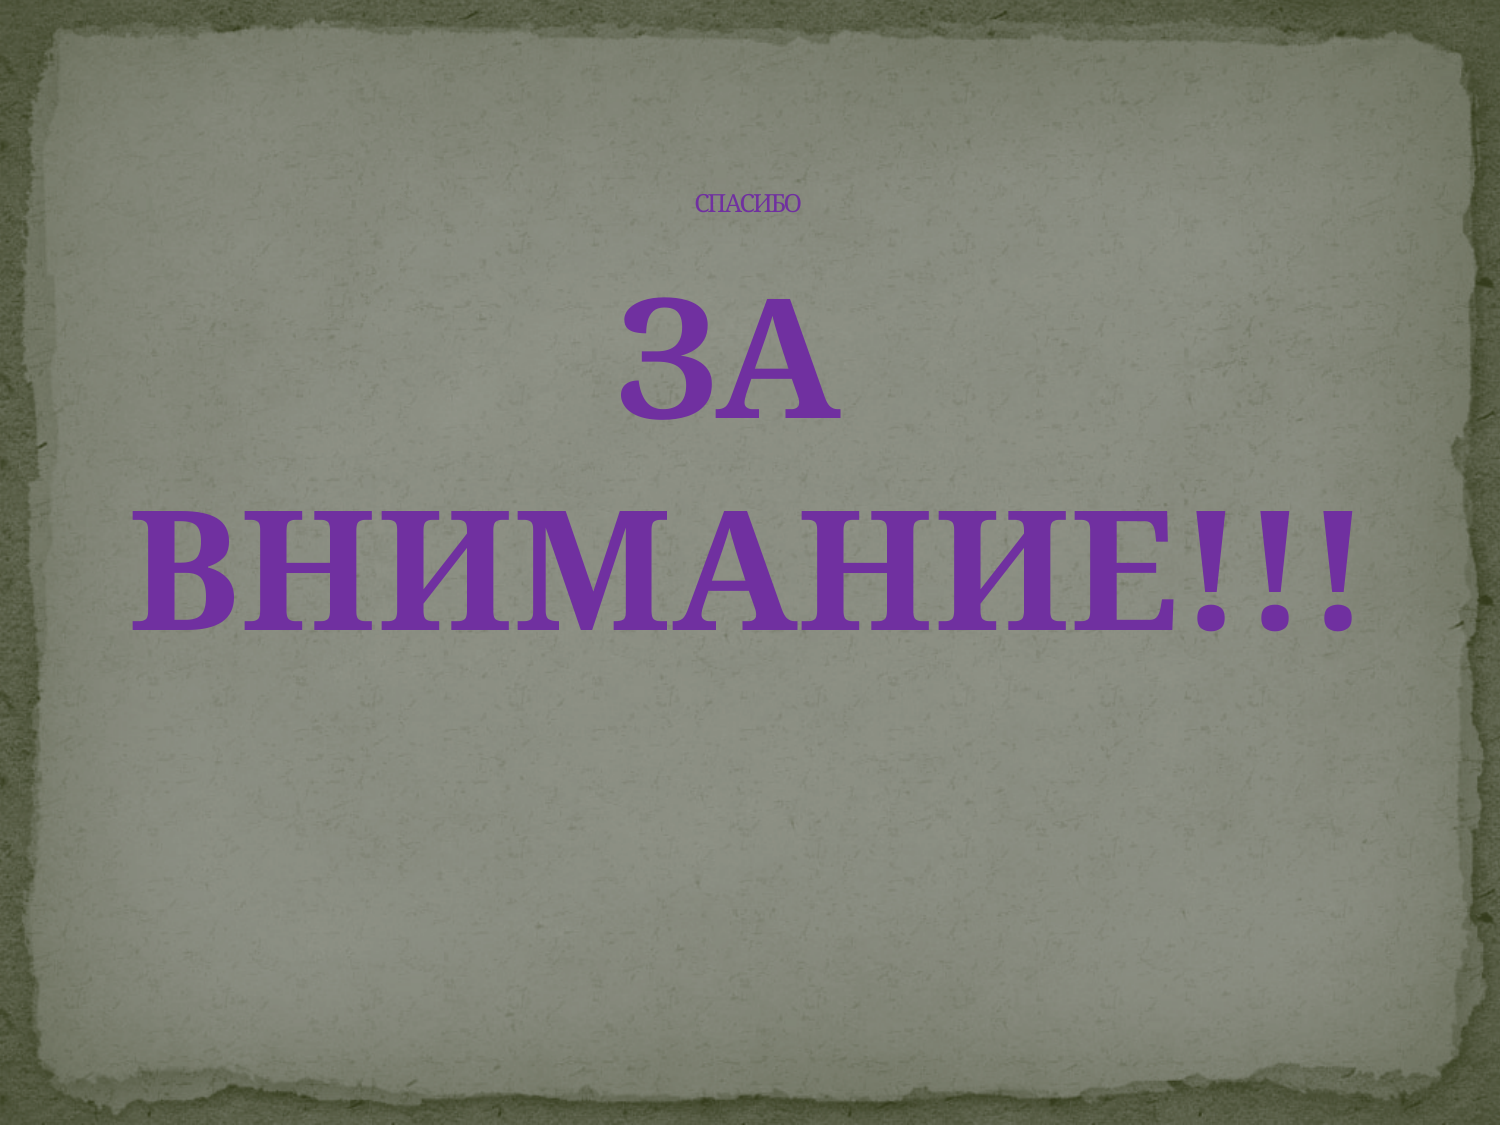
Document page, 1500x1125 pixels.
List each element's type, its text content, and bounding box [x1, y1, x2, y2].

list ЗА ВНИМАНИЕ!!! [75, 225, 1425, 1000]
title СПАСИБО [74, 24, 1425, 225]
